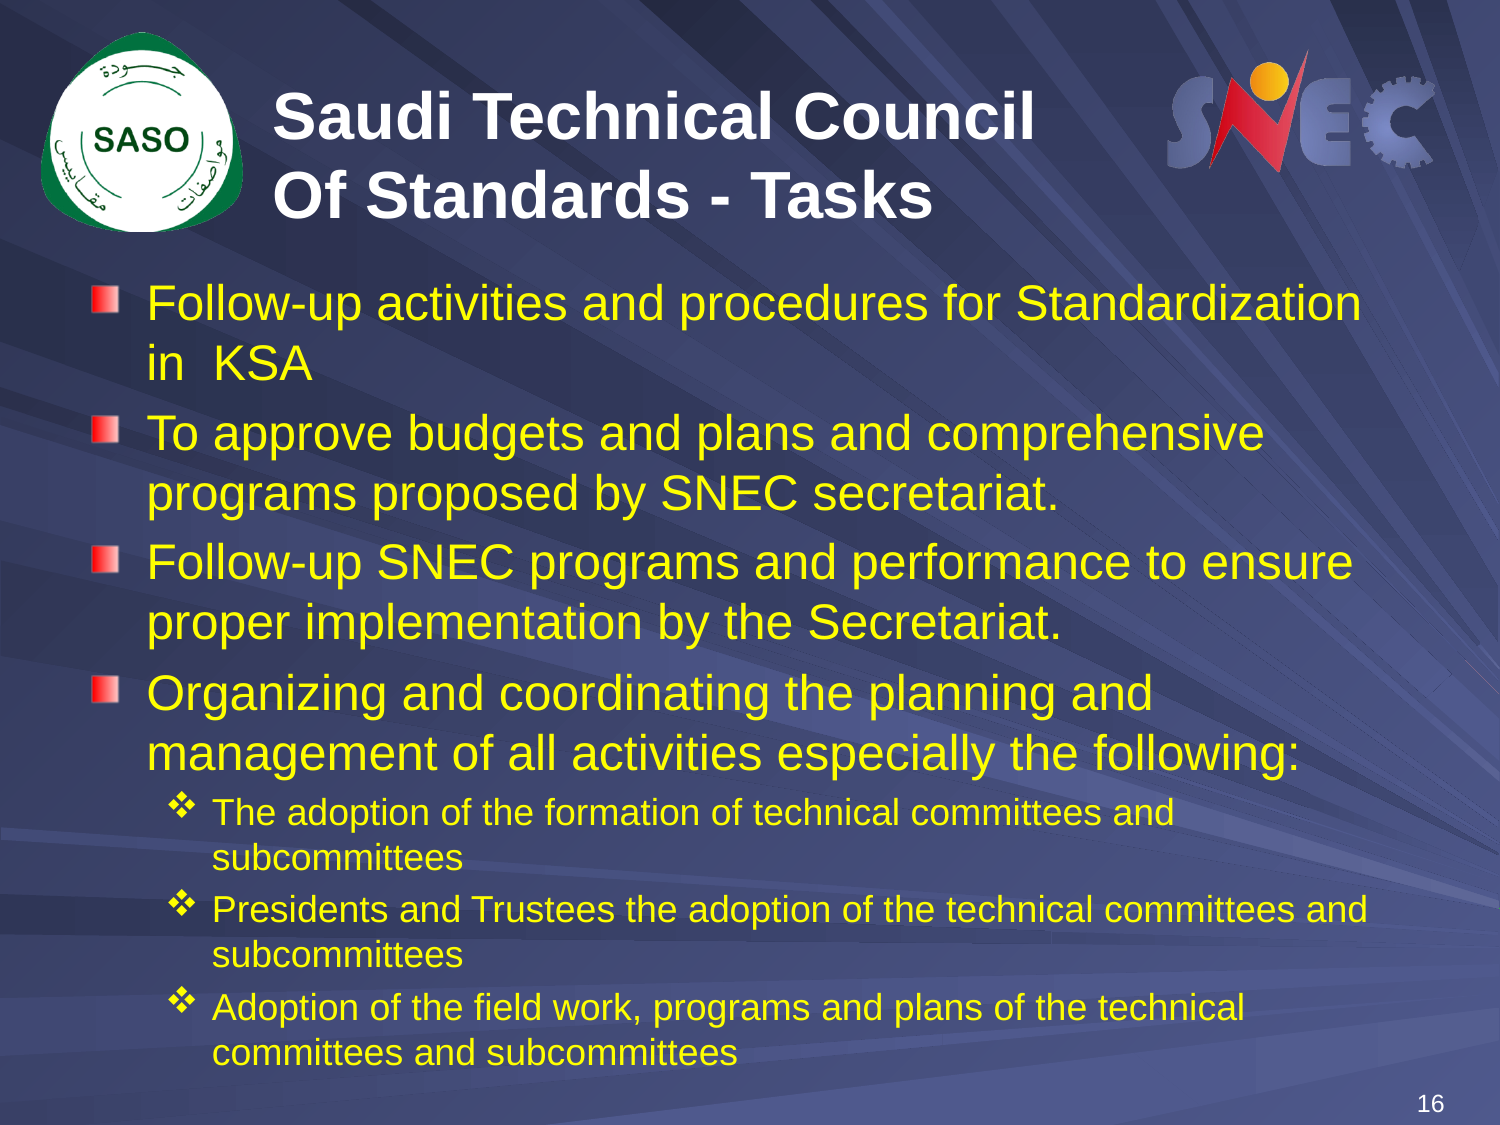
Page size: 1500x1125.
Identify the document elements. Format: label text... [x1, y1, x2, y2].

list Follow-up activities and procedures for Standardization in KSA To approve budgets and plans and comprehensive programs proposed by SNEC secretariat. Follow-up SNEC programs and performance to ensure proper implementation by the Secretariat. Organizing and coordinating the planning and management of all activities especially the following: The adoption of the formation of technical committees and subcommittees Presidents and Trustees the adoption of the technical committees and subcommittees Adoption of the field work, programs and plans of the technical committees and subcommittees [74, 262, 1426, 1006]
picture [90, 284, 122, 316]
picture [90, 544, 122, 576]
slide_number 16 [1109, 1019, 1461, 1125]
picture [1159, 46, 1442, 179]
title Saudi Technical Council Of Standards - Tasks [257, 70, 1142, 235]
picture [90, 414, 122, 446]
picture [90, 674, 122, 706]
picture [41, 32, 243, 232]
